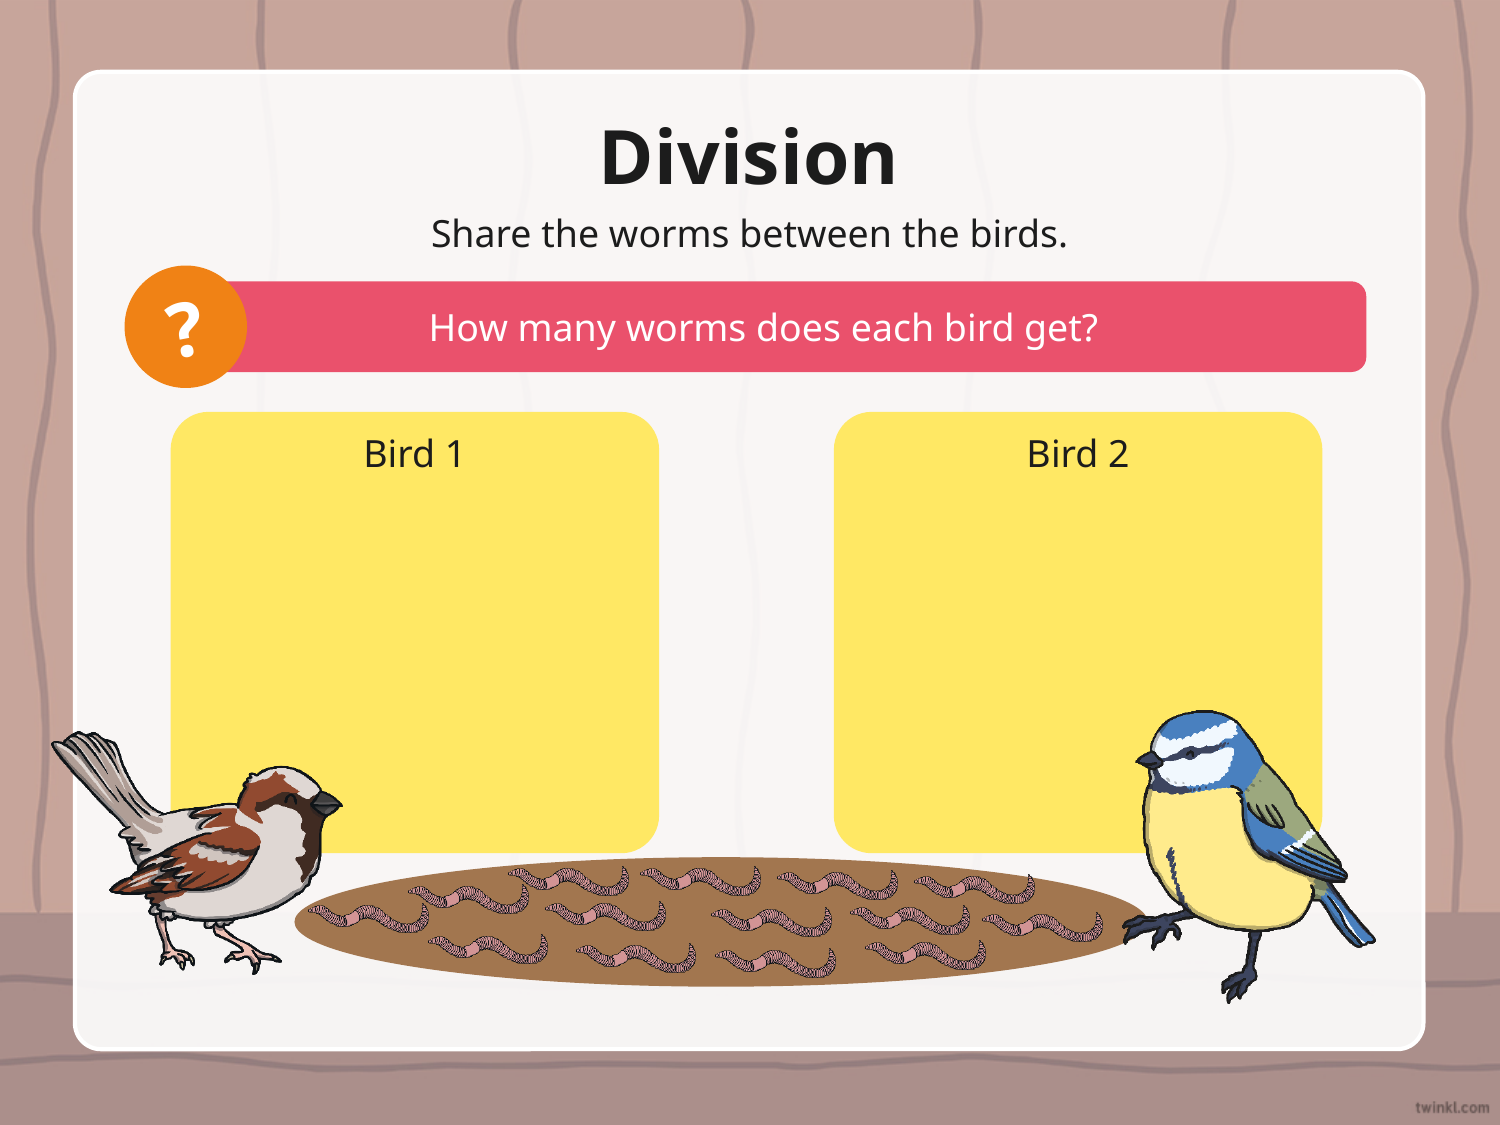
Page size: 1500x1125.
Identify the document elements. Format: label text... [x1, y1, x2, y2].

picture [0, 0, 1500, 1125]
title Division [73, 76, 1426, 244]
text_box [343, 856, 1122, 988]
text_box Bird 2 [832, 410, 1324, 855]
text_box Bird 1 [169, 410, 661, 855]
text_box ? [123, 264, 249, 390]
text_box Share the worms between the birds. [123, 209, 1376, 255]
text_box How many worms does each bird get? [228, 280, 1368, 374]
